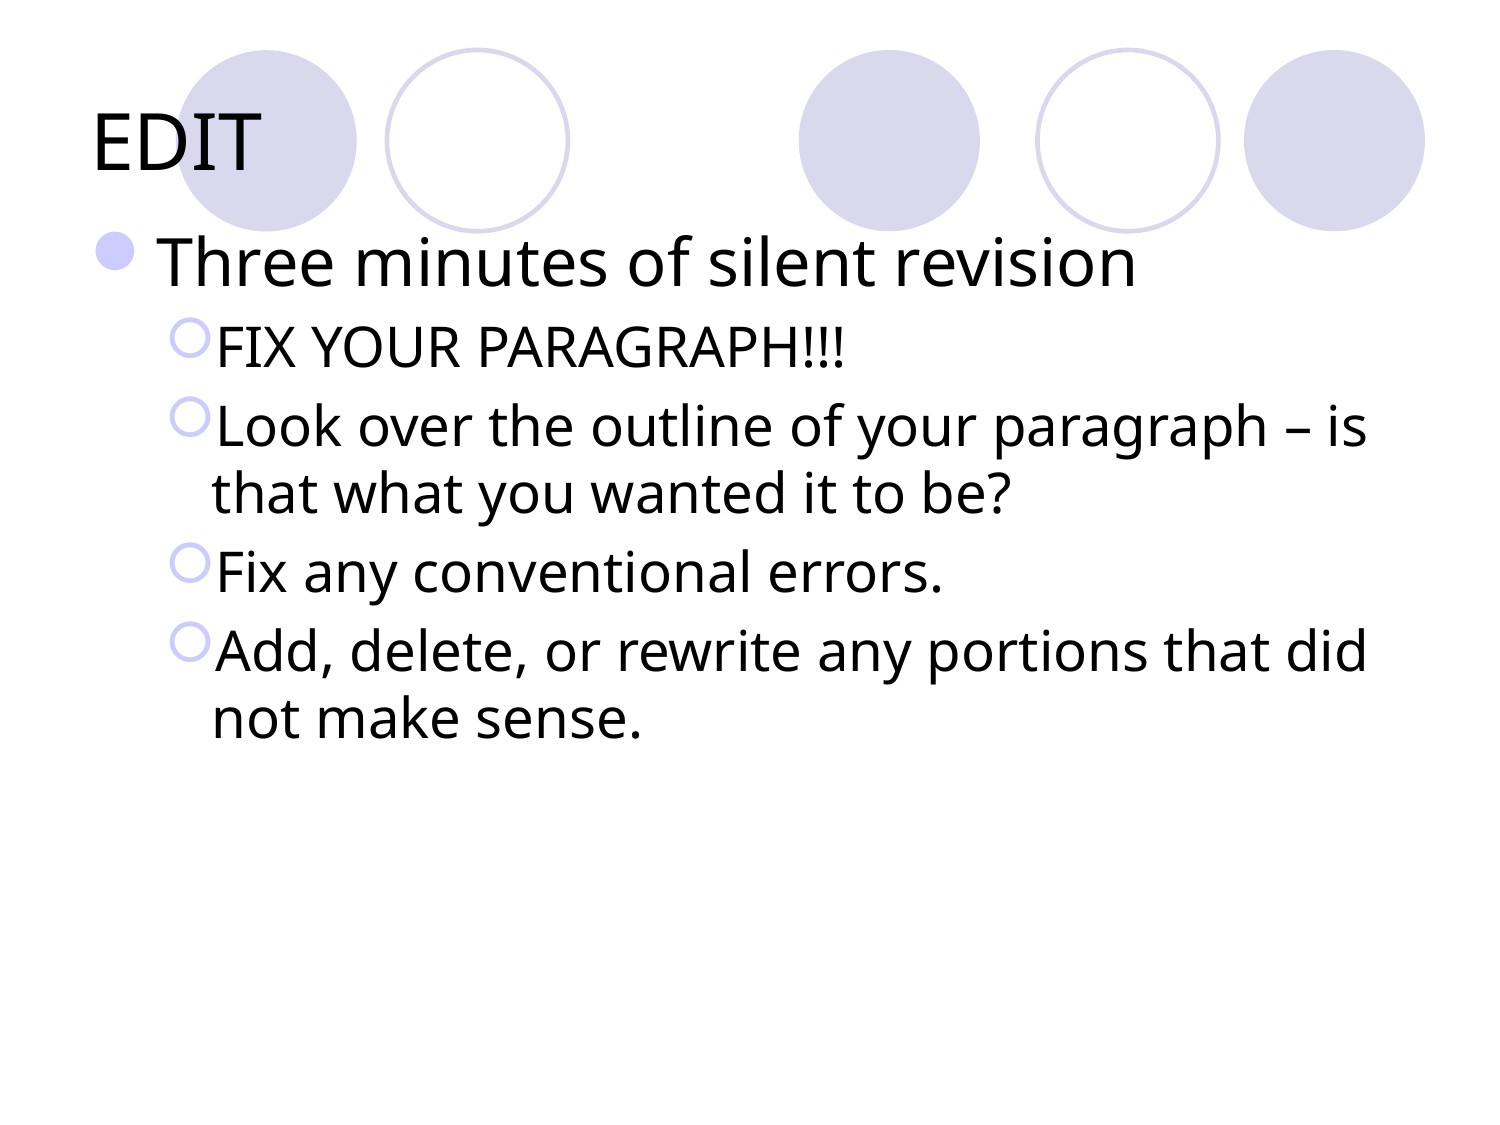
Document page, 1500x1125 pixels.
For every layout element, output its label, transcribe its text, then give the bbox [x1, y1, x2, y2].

list Three minutes of silent revision FIX YOUR PARAGRAPH!!! Look over the outline of your paragraph – is that what you wanted it to be? Fix any conventional errors. Add, delete, or rewrite any portions that did not make sense. [74, 212, 1426, 1088]
title EDIT [74, 44, 1426, 212]
